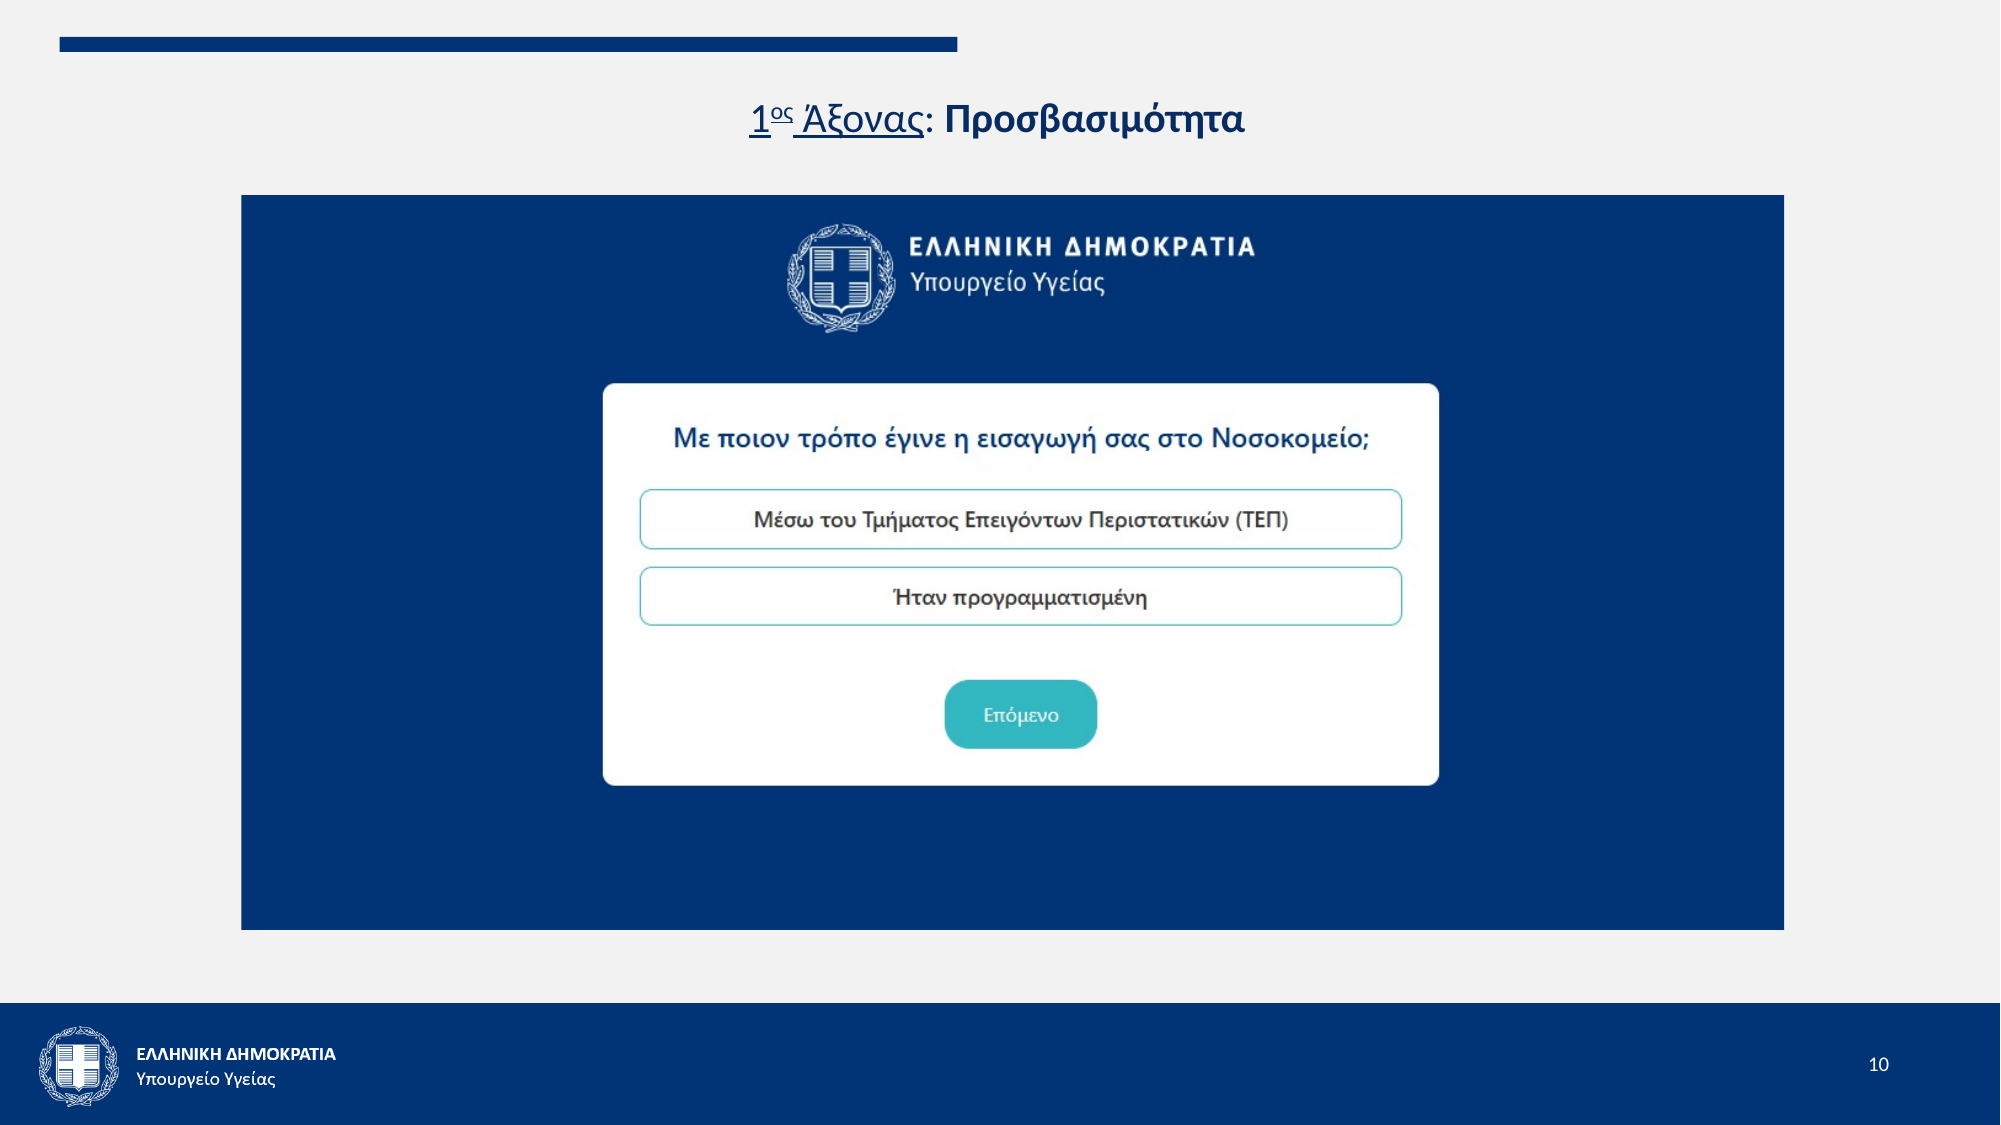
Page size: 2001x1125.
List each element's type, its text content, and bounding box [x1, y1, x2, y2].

picture [26, 1012, 352, 1114]
slide_number 10 [1853, 1019, 1939, 1106]
picture [241, 195, 1785, 930]
text_box 1ος Άξονας: Προσβασιμότητα [53, 88, 1939, 155]
